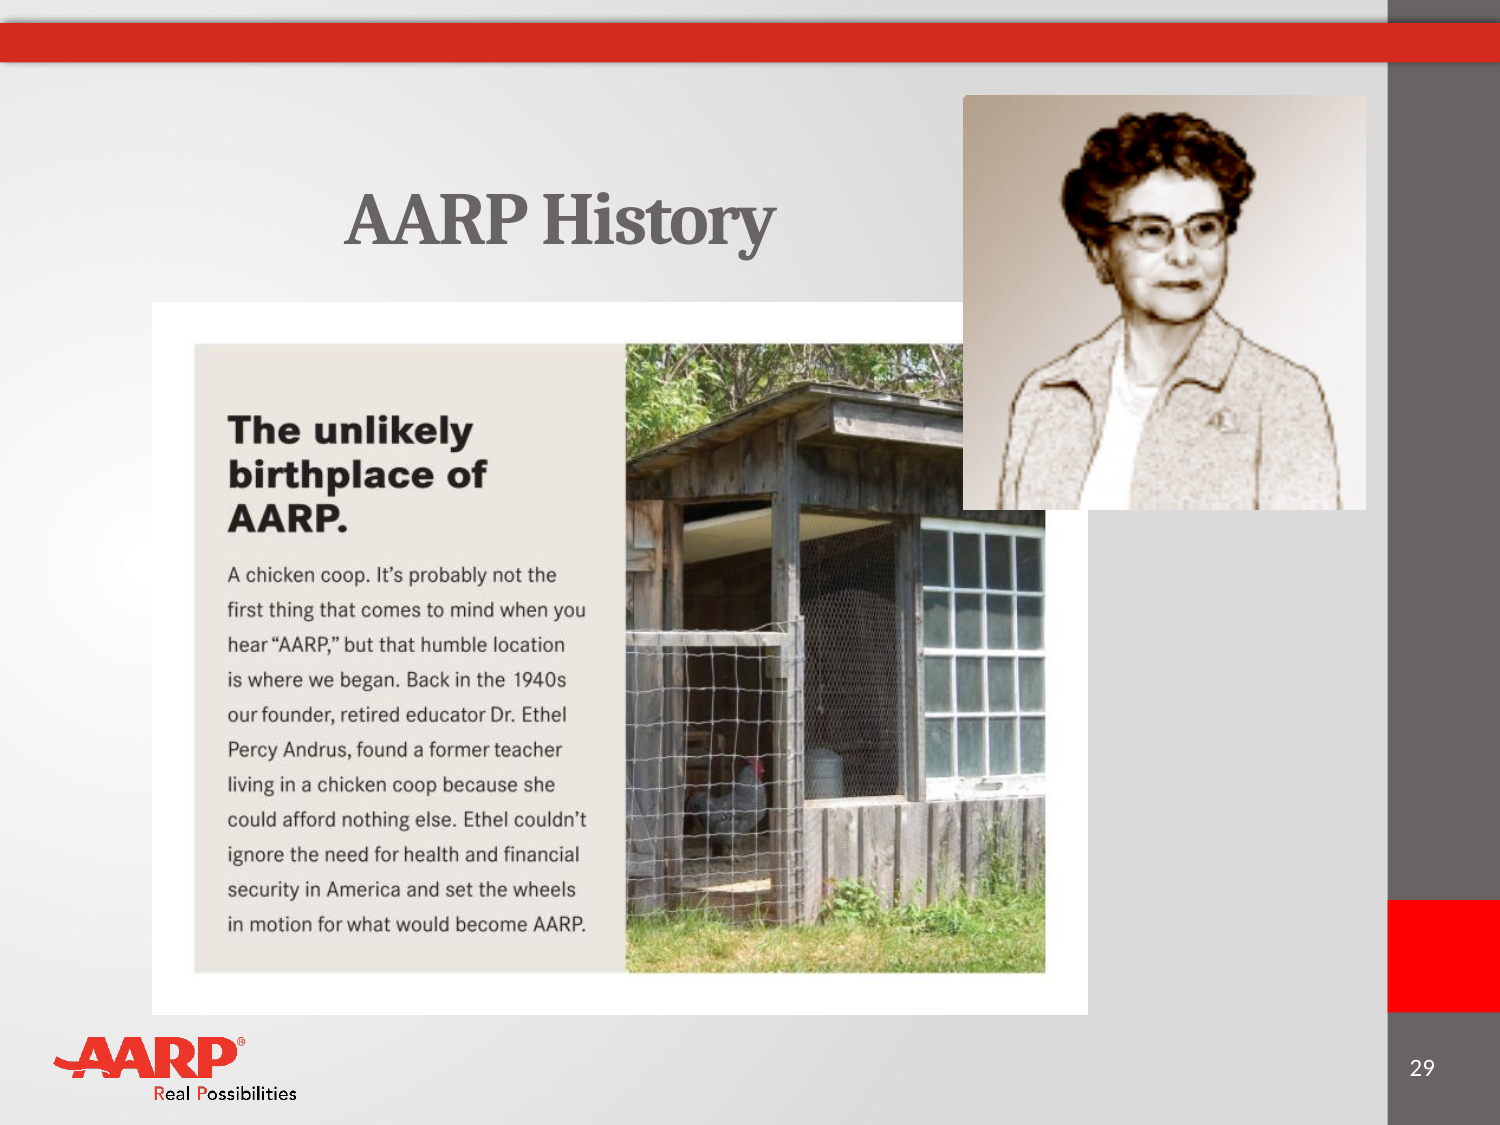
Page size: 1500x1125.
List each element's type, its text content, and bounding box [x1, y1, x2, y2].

picture [53, 1037, 296, 1100]
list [152, 301, 1088, 1015]
picture [962, 94, 1366, 511]
title AARP History [131, 158, 960, 270]
